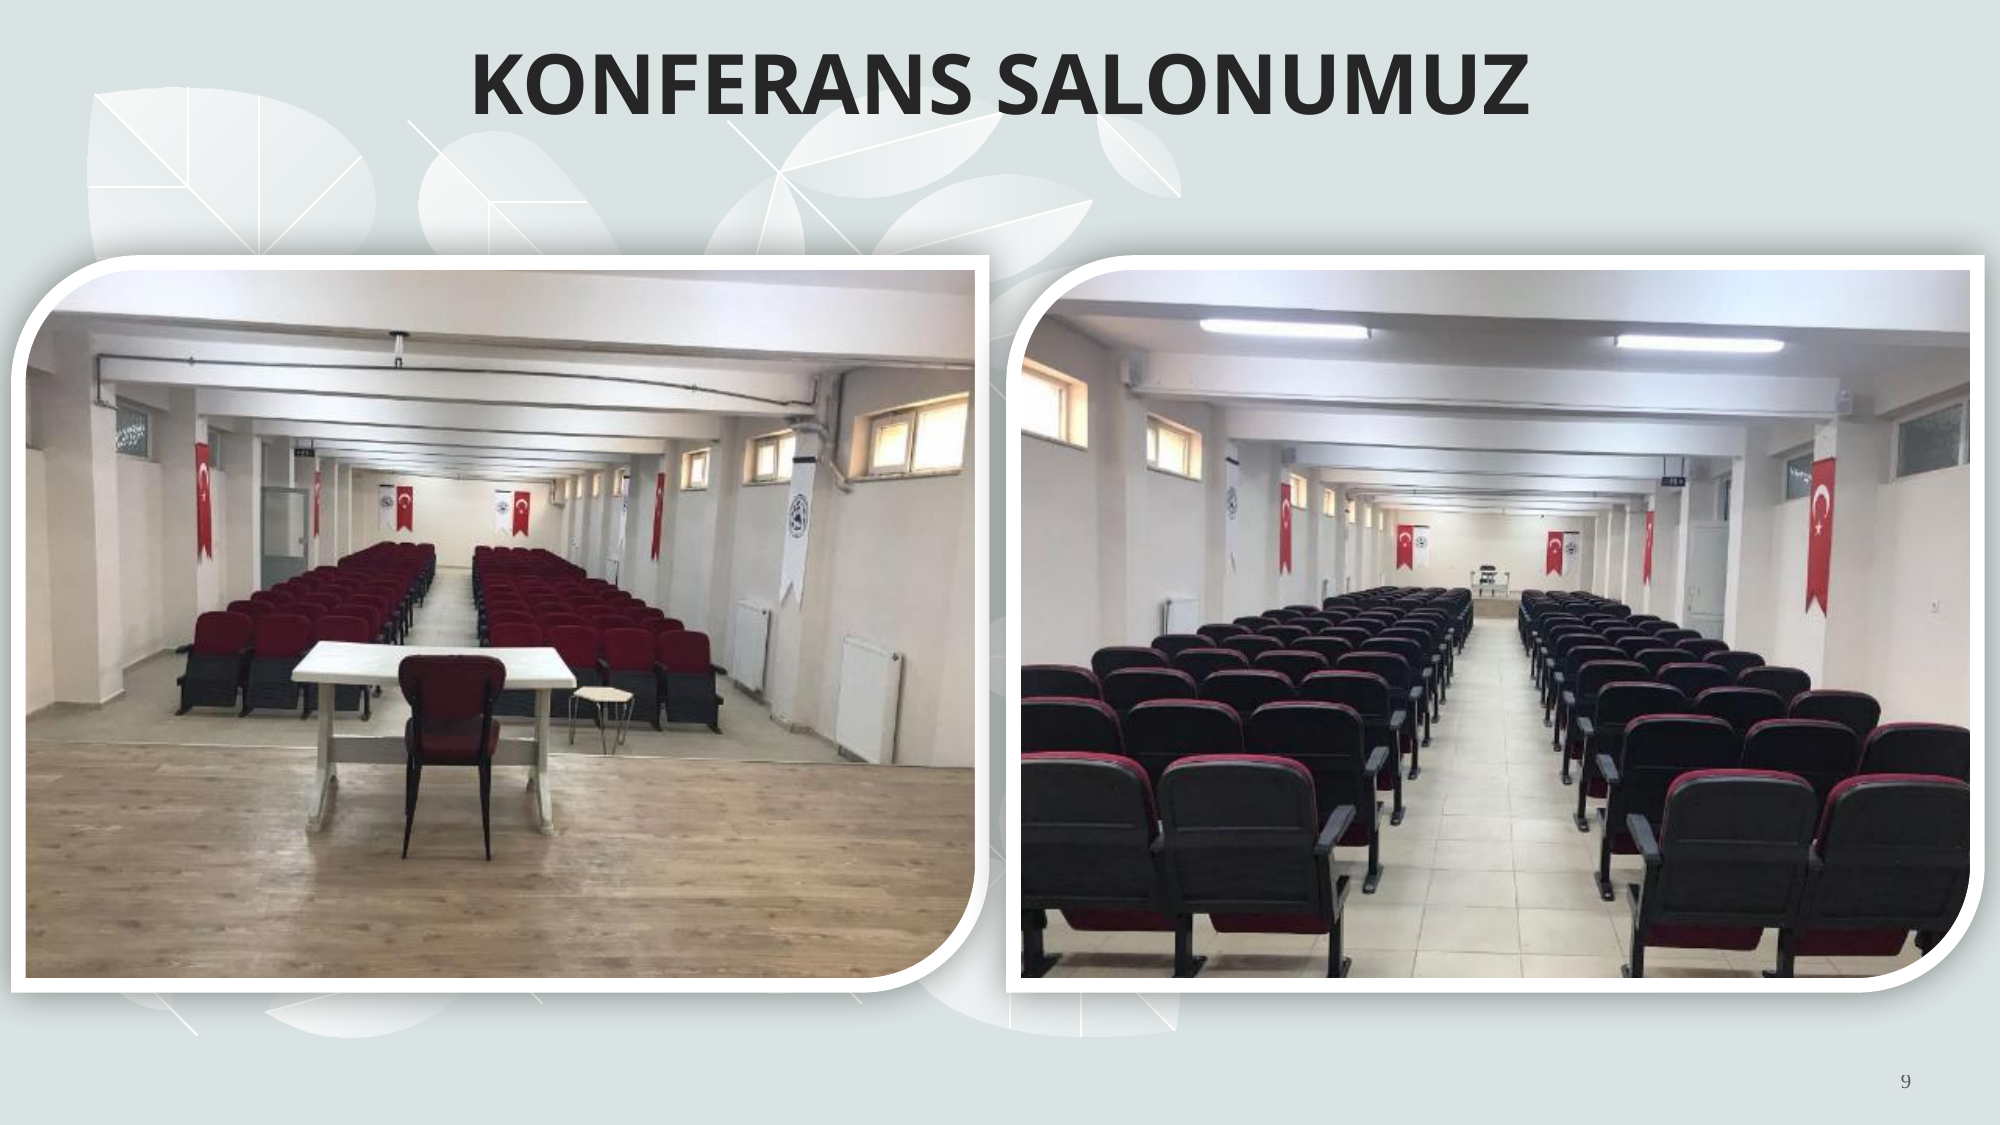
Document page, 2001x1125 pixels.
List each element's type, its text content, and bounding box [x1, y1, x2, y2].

slide_number 9 [1637, 1042, 1927, 1119]
text_box KONFERANS SALONUMUZ [347, 23, 1652, 139]
picture [1013, 262, 1978, 986]
picture [18, 262, 983, 986]
